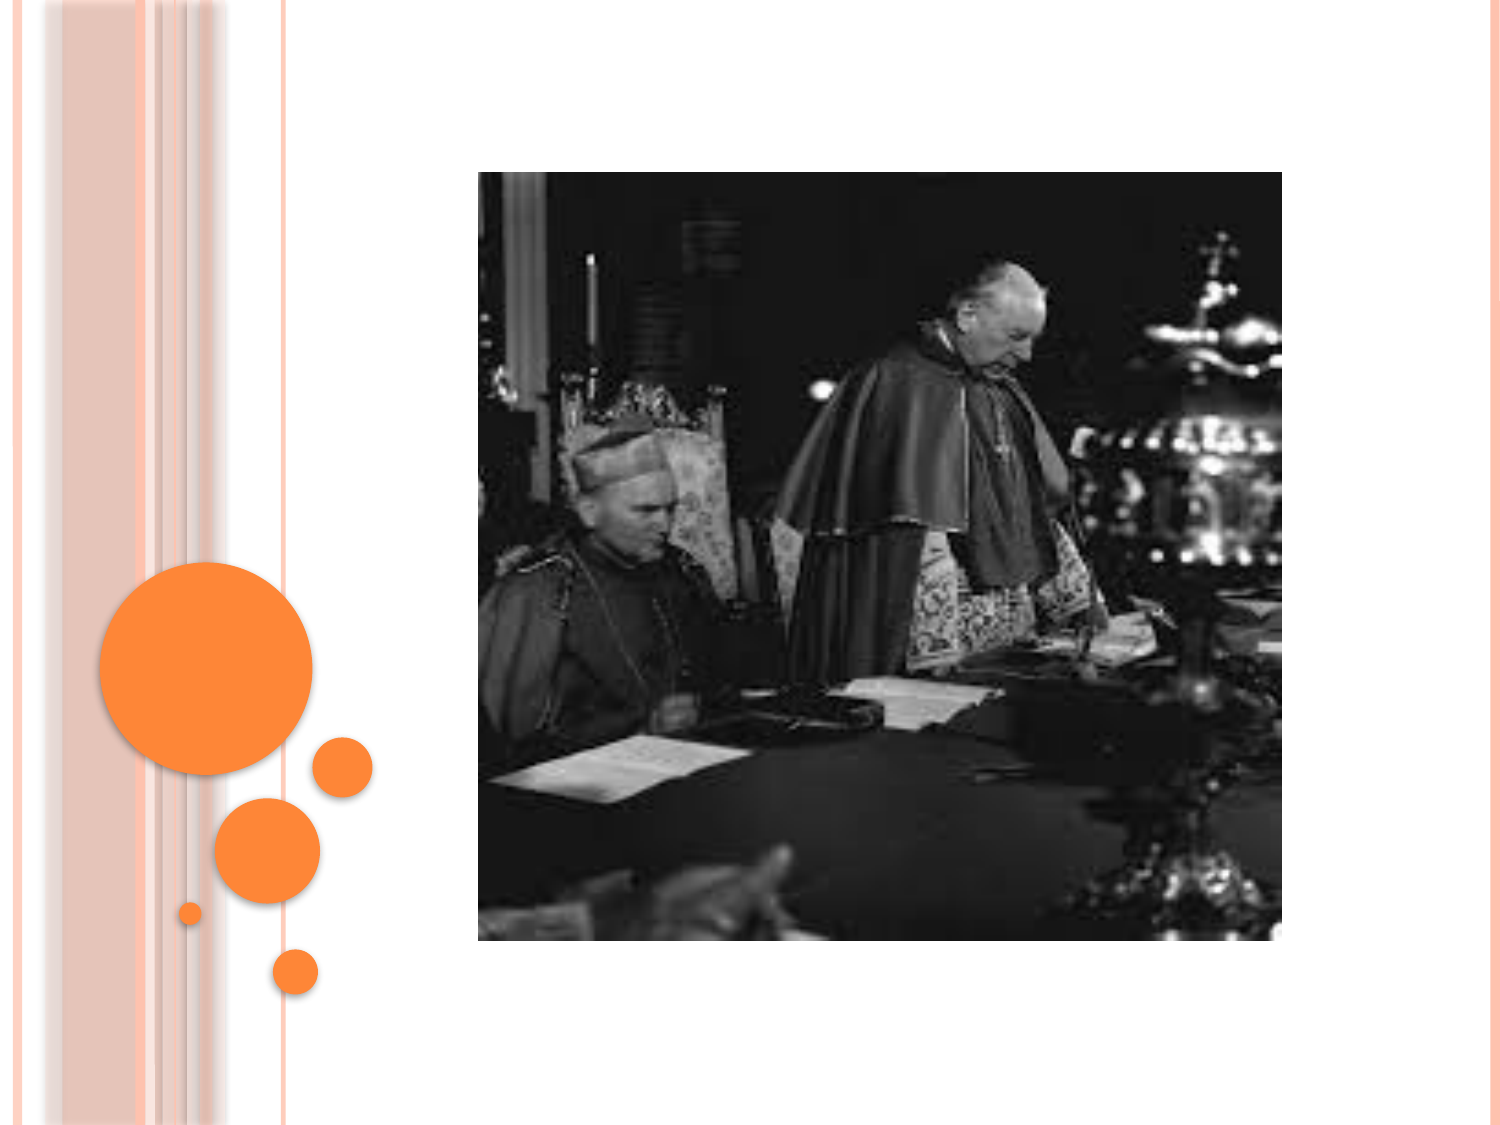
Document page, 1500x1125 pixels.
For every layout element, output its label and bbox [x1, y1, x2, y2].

picture [477, 172, 1282, 941]
